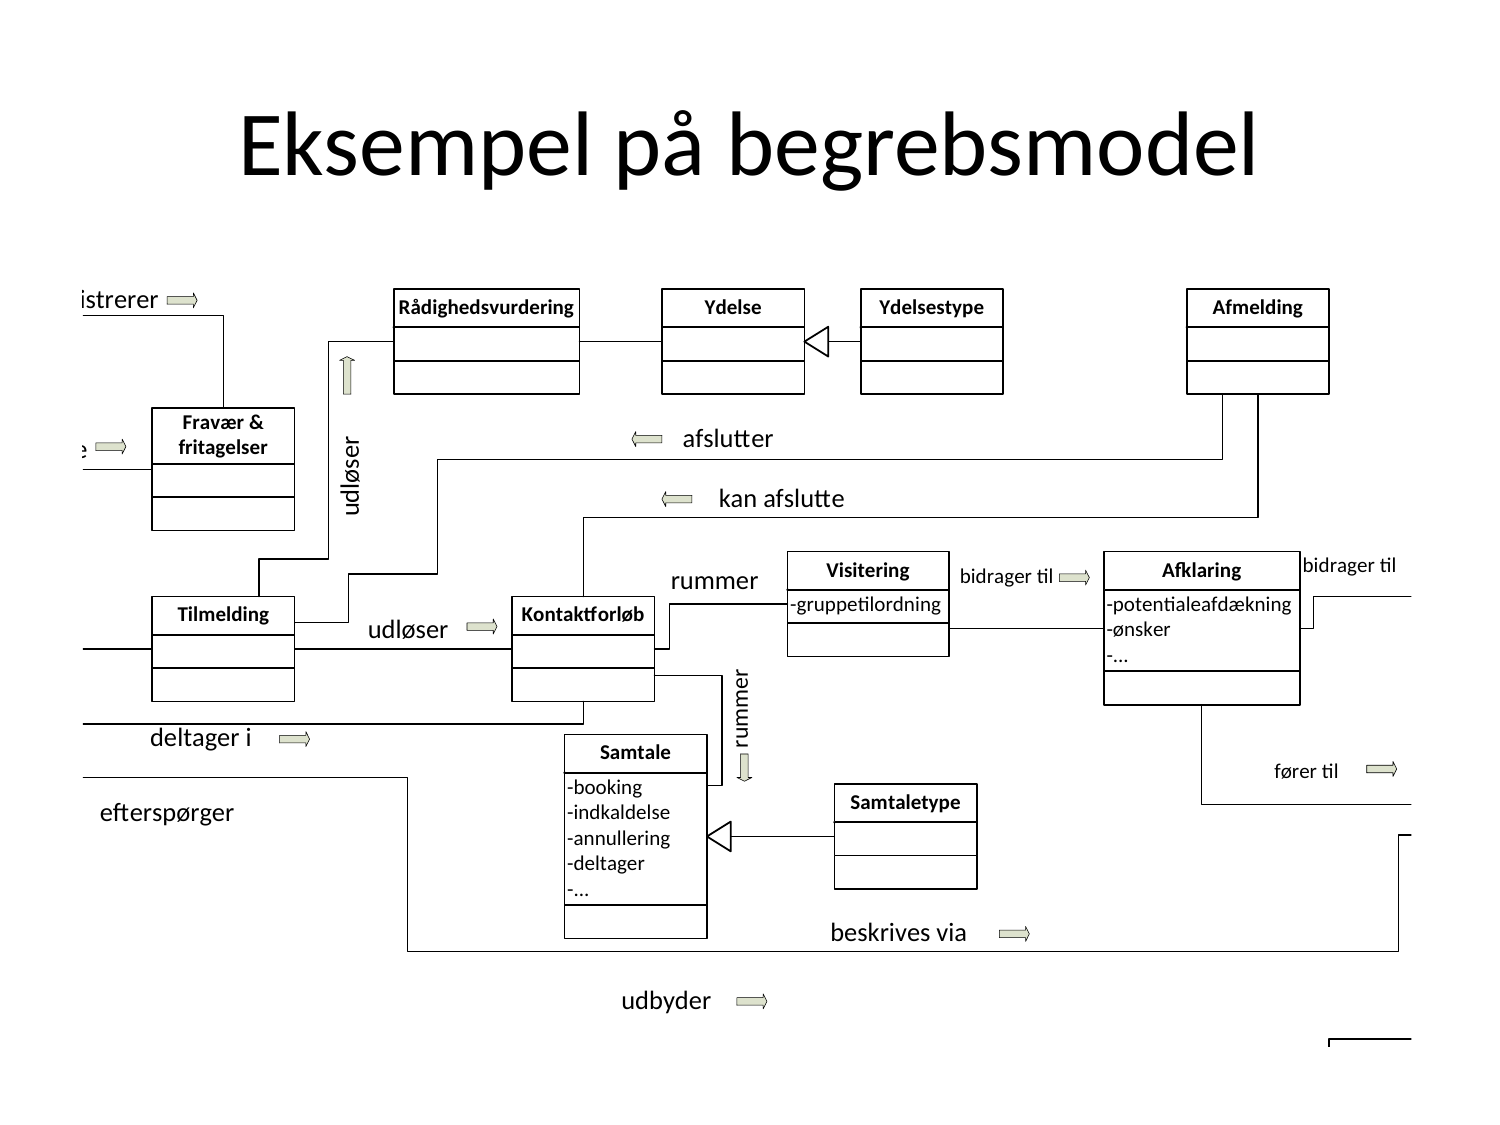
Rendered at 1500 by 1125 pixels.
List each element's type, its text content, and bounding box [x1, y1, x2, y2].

title Eksempel på begrebsmodel [75, 45, 1425, 233]
picture [82, 268, 1412, 1048]
